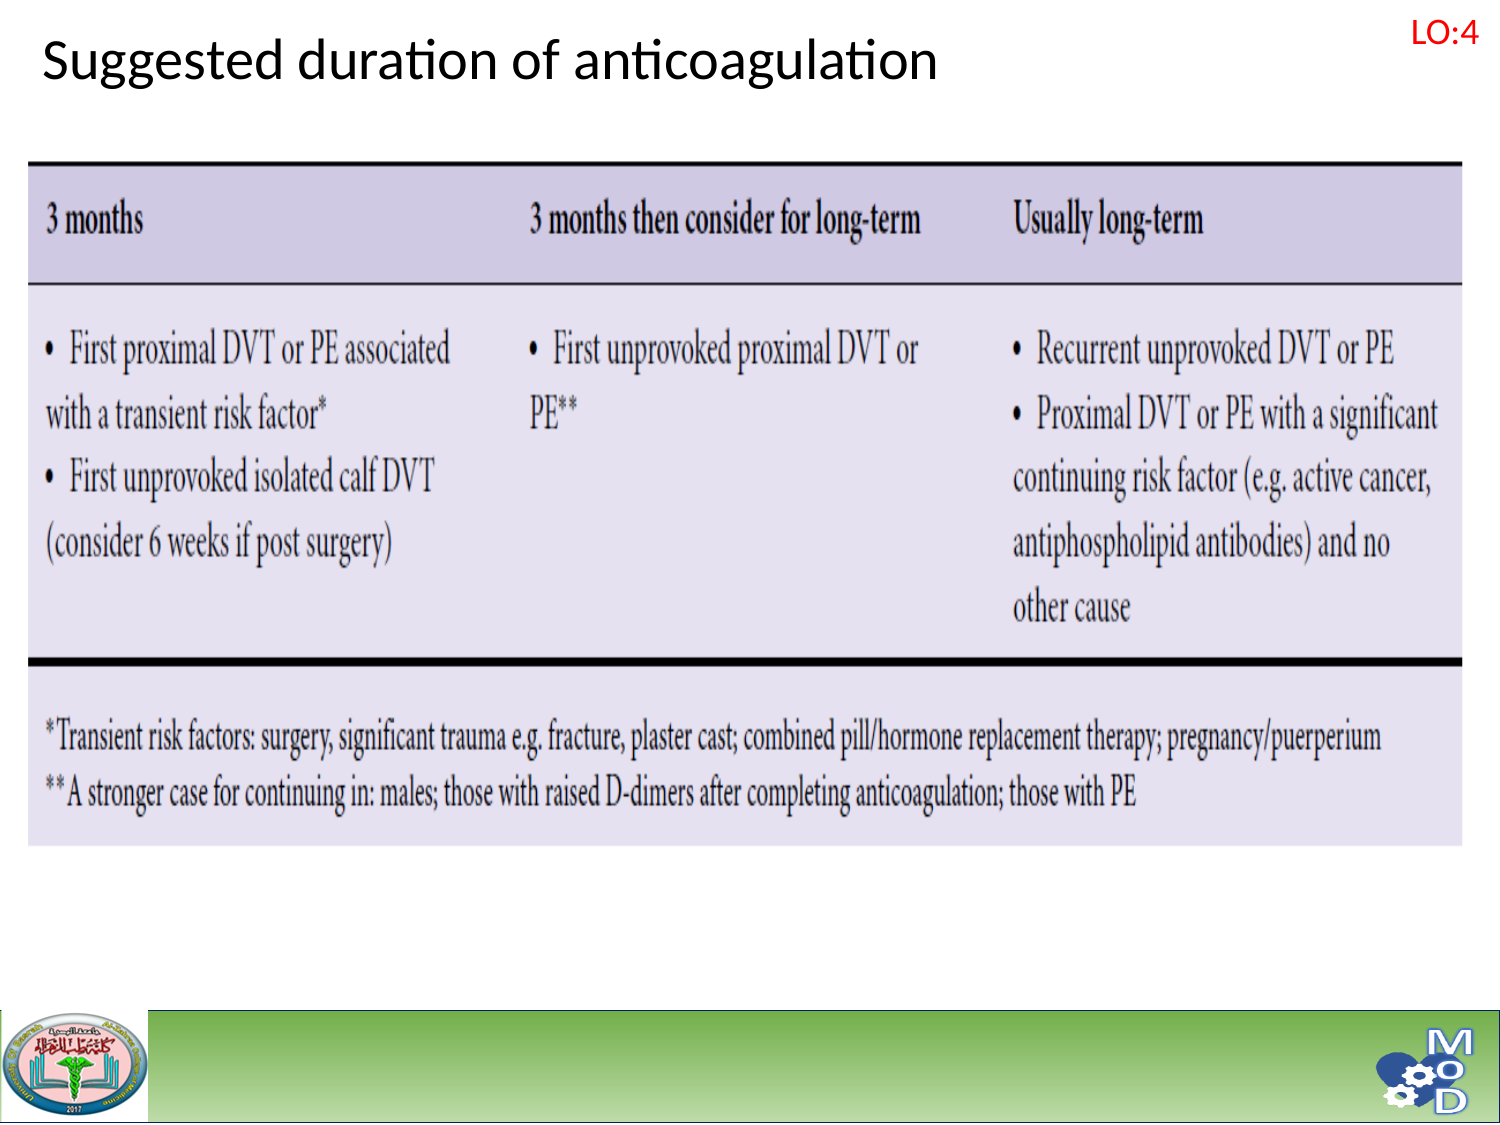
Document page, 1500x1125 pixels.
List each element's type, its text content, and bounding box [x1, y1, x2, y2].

text_box Suggested duration of anticoagulation [27, 13, 998, 99]
picture [27, 160, 1463, 848]
text_box LO:4 [1396, 0, 1500, 60]
text_box [0, 1010, 1358, 1123]
picture [1358, 997, 1500, 1125]
picture [0, 1009, 148, 1122]
